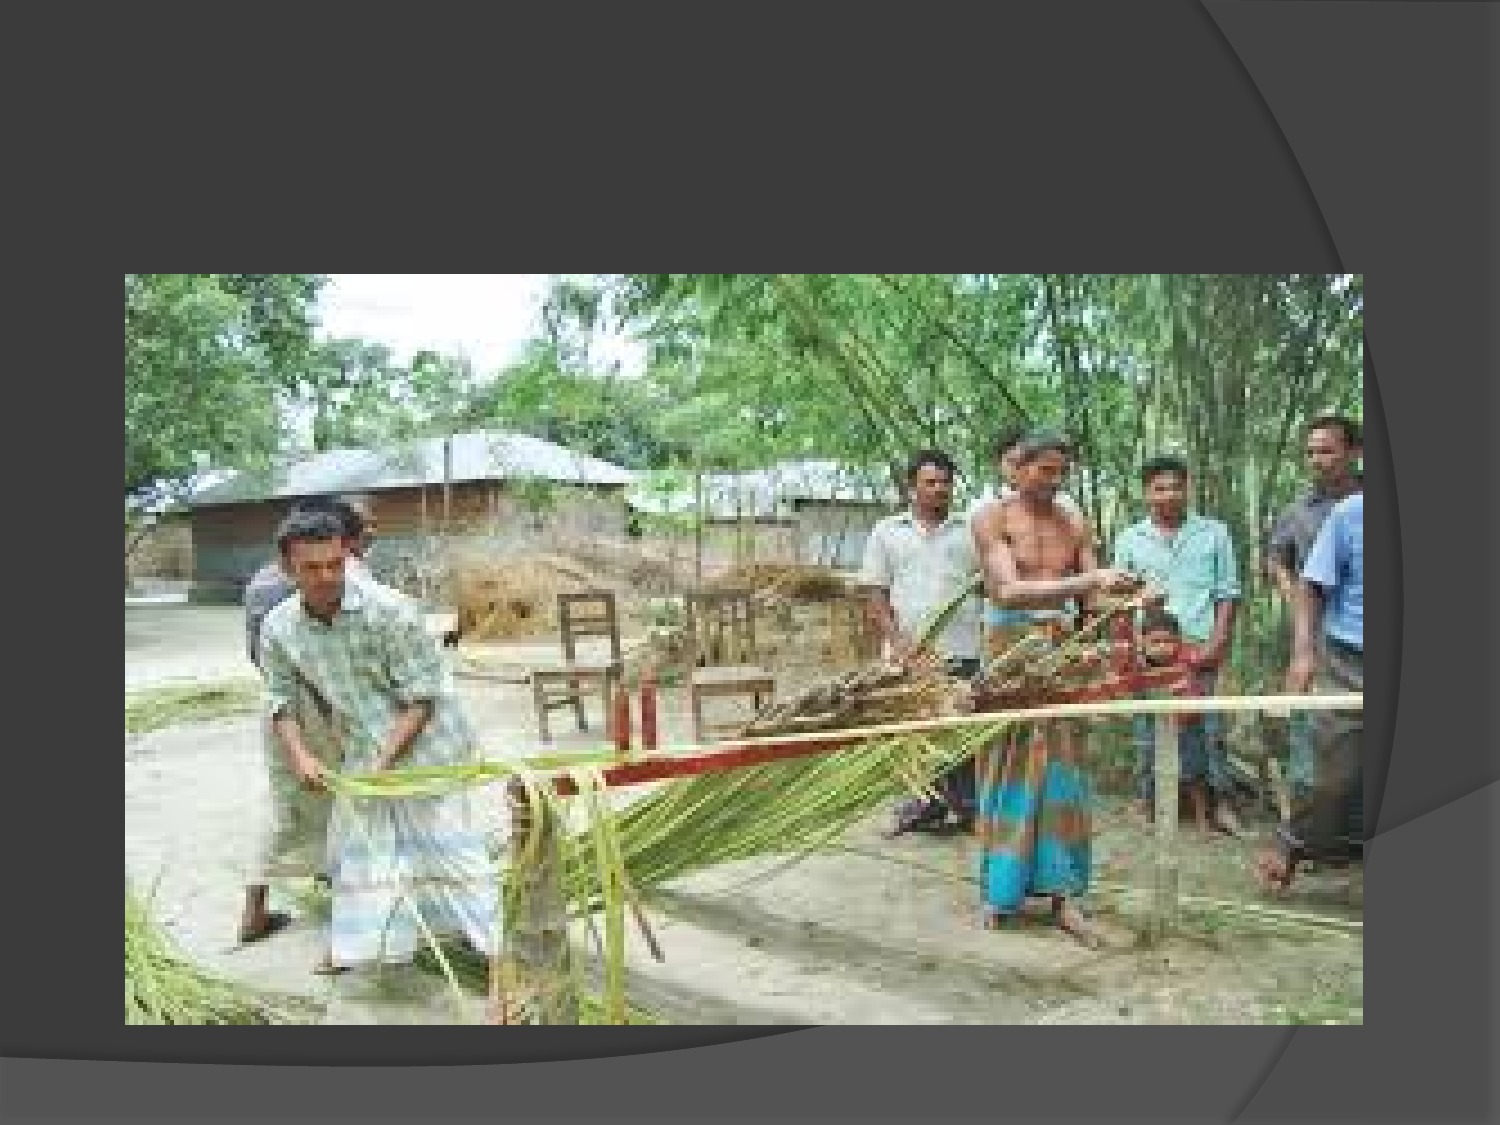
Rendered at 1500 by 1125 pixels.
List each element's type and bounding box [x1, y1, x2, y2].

list [124, 274, 1363, 1026]
